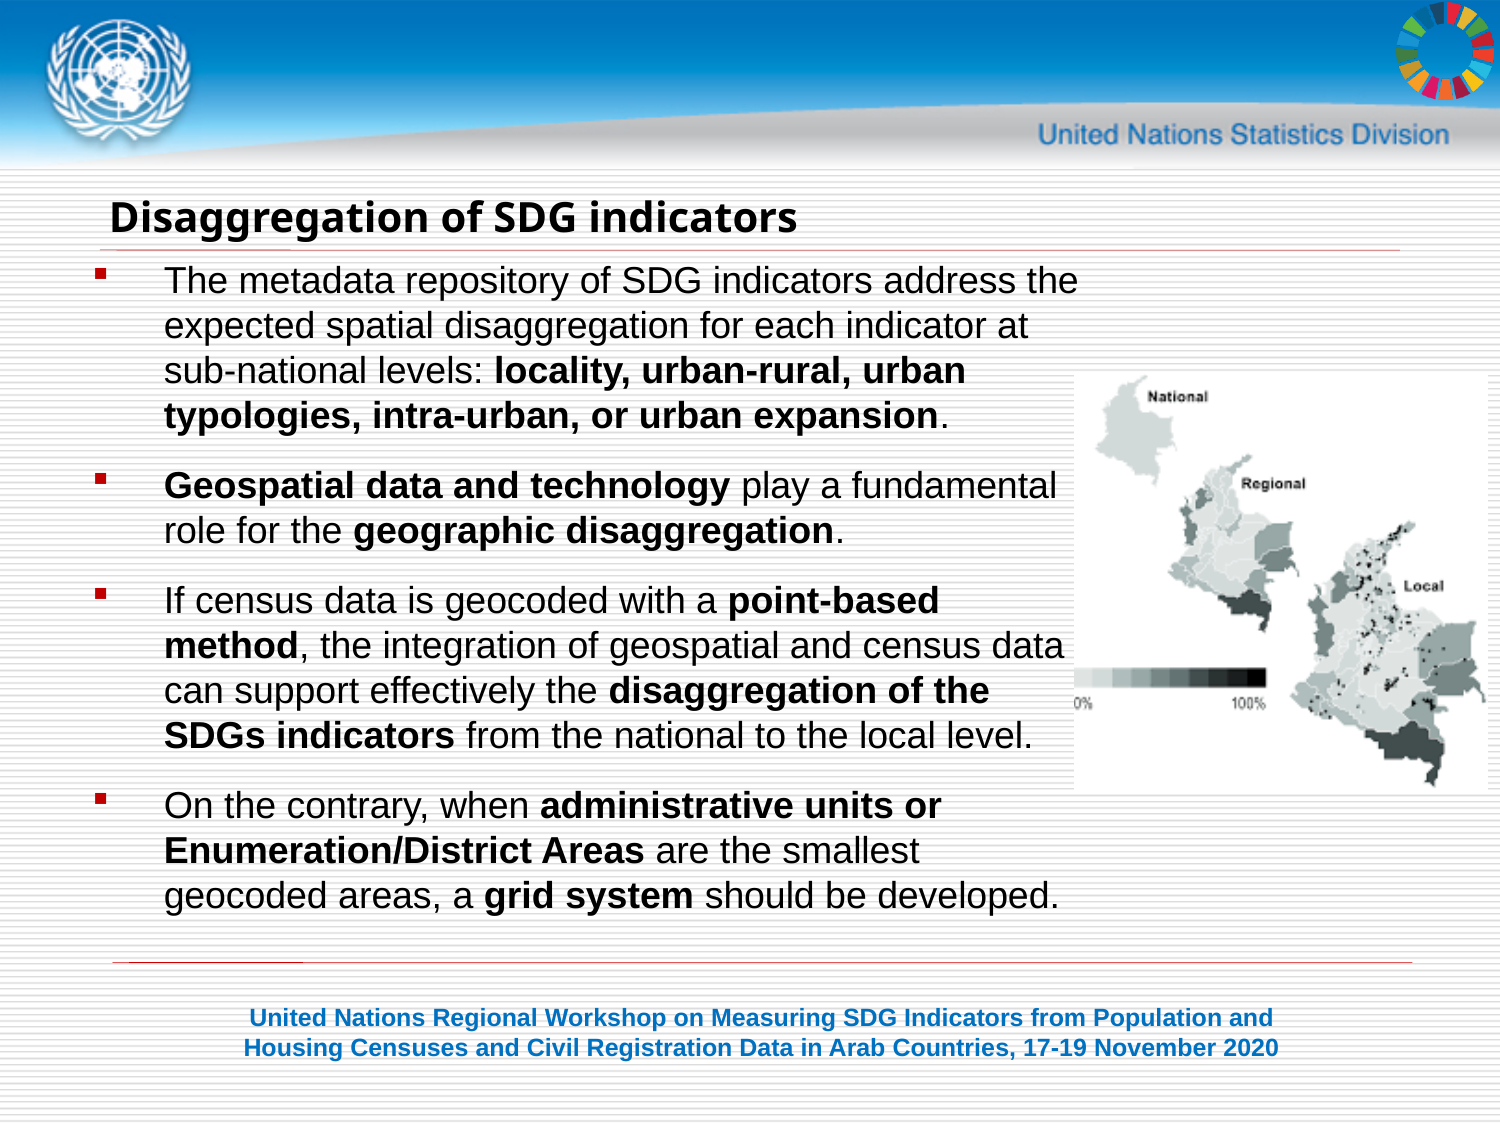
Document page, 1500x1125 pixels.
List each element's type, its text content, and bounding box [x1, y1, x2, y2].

picture [0, 0, 1500, 248]
title Disaggregation of SDG indicators [94, 43, 1407, 249]
picture [0, 61, 1500, 1125]
picture [1407, 50, 1417, 59]
text_box The metadata repository of SDG indicators address the expected spatial disaggregation for each indicator at sub-national levels: locality, urban-rural, urban typologies, intra-urban, or urban expansion. Geospatial data and technology play a fundamental role for the geographic disaggregation. If census data is geocoded with a point-based method, the integration of geospatial and census data can support effectively the disaggregation of the SDGs indicators from the national to the local level. On the contrary, when administrative units or Enumeration/District Areas are the smallest geocoded areas, a grid system should be developed. [0, 248, 1101, 955]
